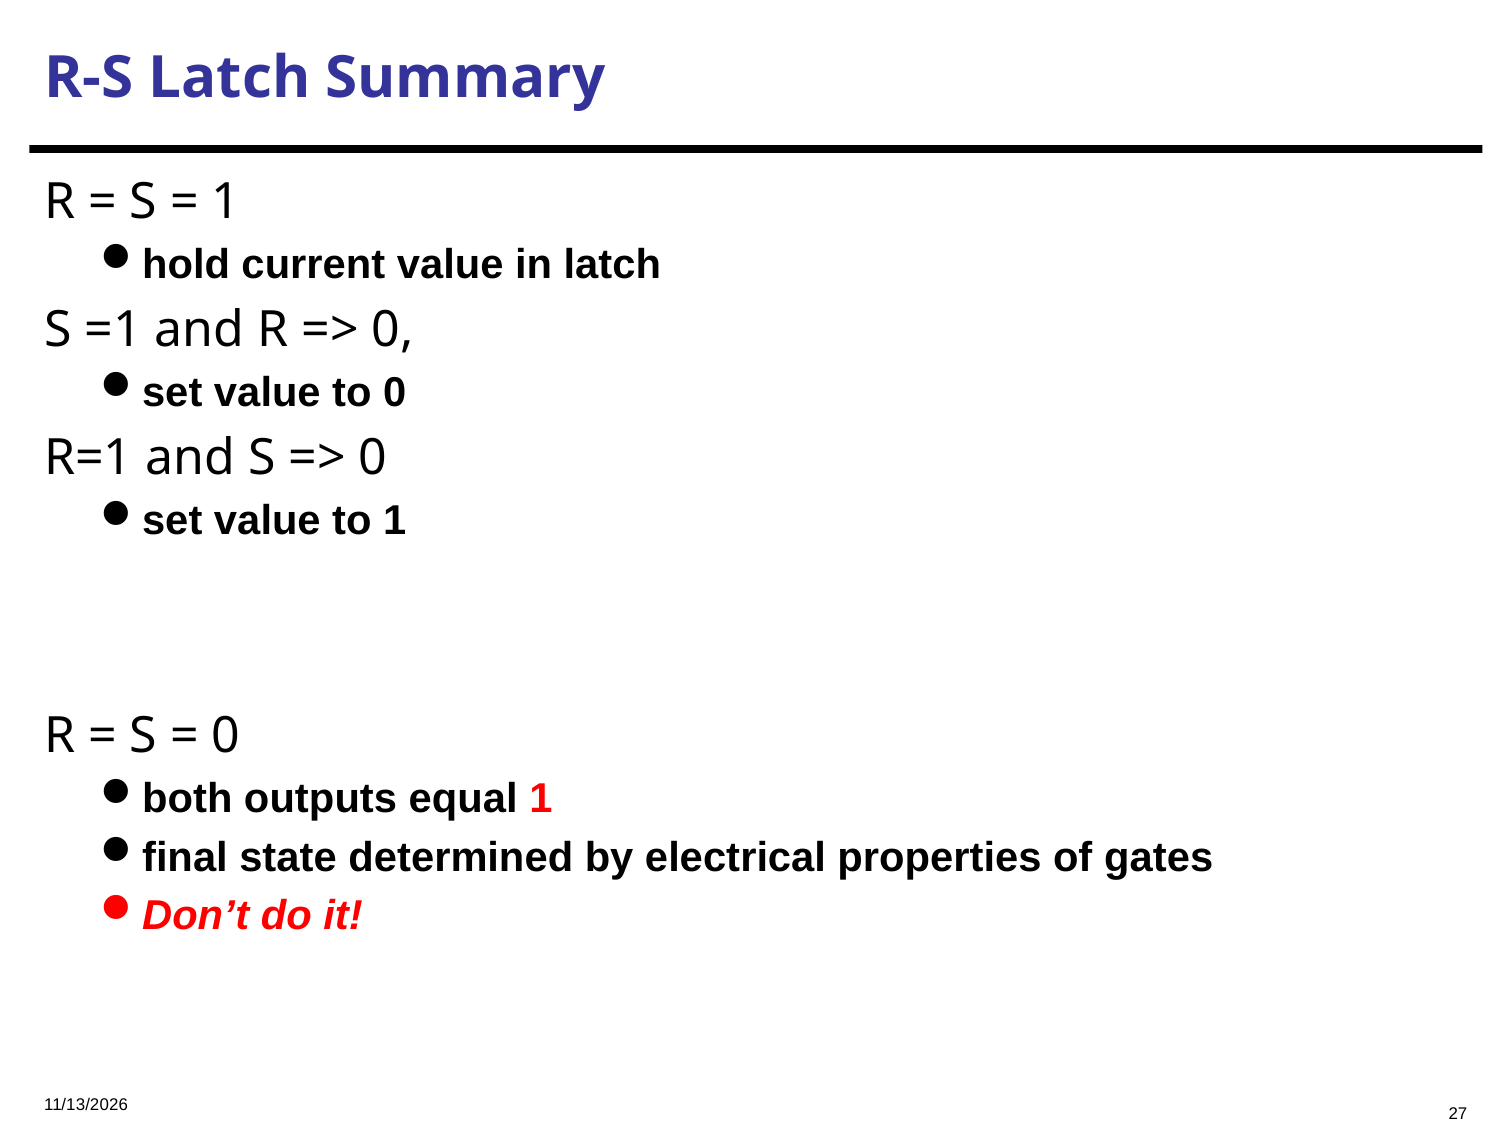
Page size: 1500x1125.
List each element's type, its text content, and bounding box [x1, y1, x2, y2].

title R-S Latch Summary [29, 11, 1480, 138]
slide_number 27 [1032, 1075, 1483, 1113]
list R = S = 1 hold current value in latch S =1 and R => 0, set value to 0 R=1 and S => 0 set value to 1 R = S = 0 both outputs equal 1 final state determined by electrical properties of gates Don’t do it! [29, 160, 1480, 1061]
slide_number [29, 1075, 405, 1113]
